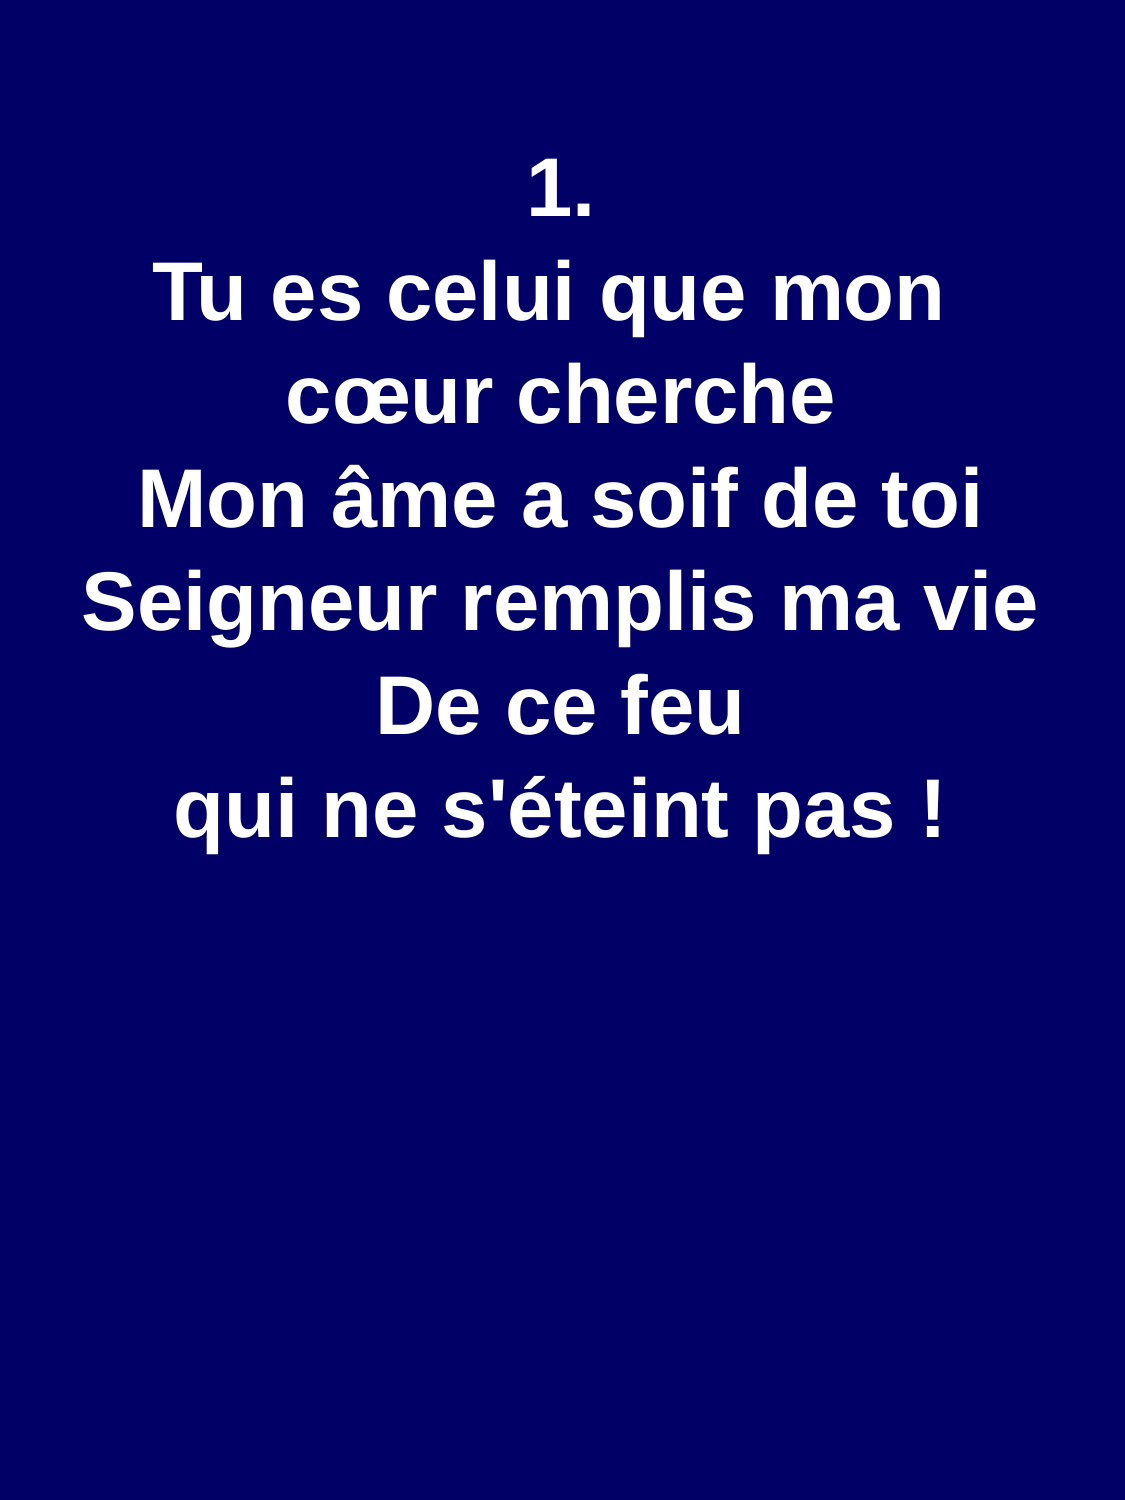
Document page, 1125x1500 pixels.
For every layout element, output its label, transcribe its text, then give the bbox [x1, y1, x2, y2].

text_box 1. Tu es celui que mon cœur cherche Mon âme a soif de toi Seigneur remplis ma vie De ce feu qui ne s'éteint pas ! [25, 35, 1096, 1006]
